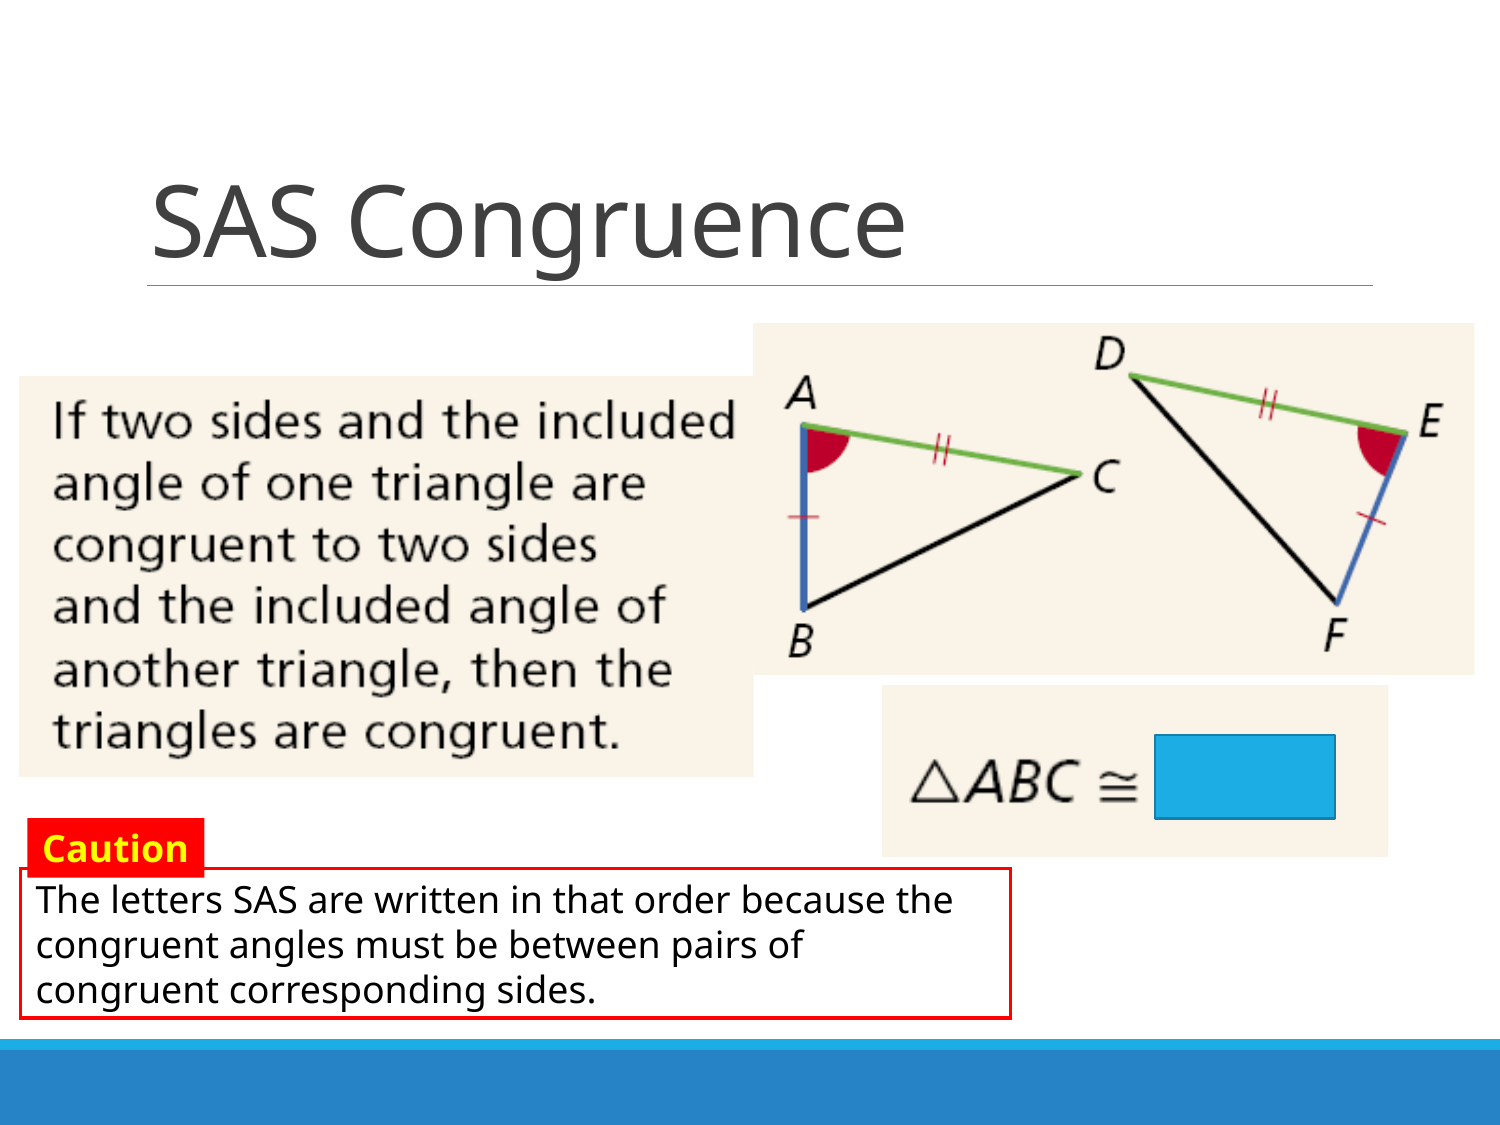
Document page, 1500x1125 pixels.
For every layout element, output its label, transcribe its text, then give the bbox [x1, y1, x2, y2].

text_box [18, 817, 1012, 1026]
title SAS Congruence [135, 47, 1373, 285]
picture [18, 323, 1475, 778]
picture [881, 685, 1389, 858]
